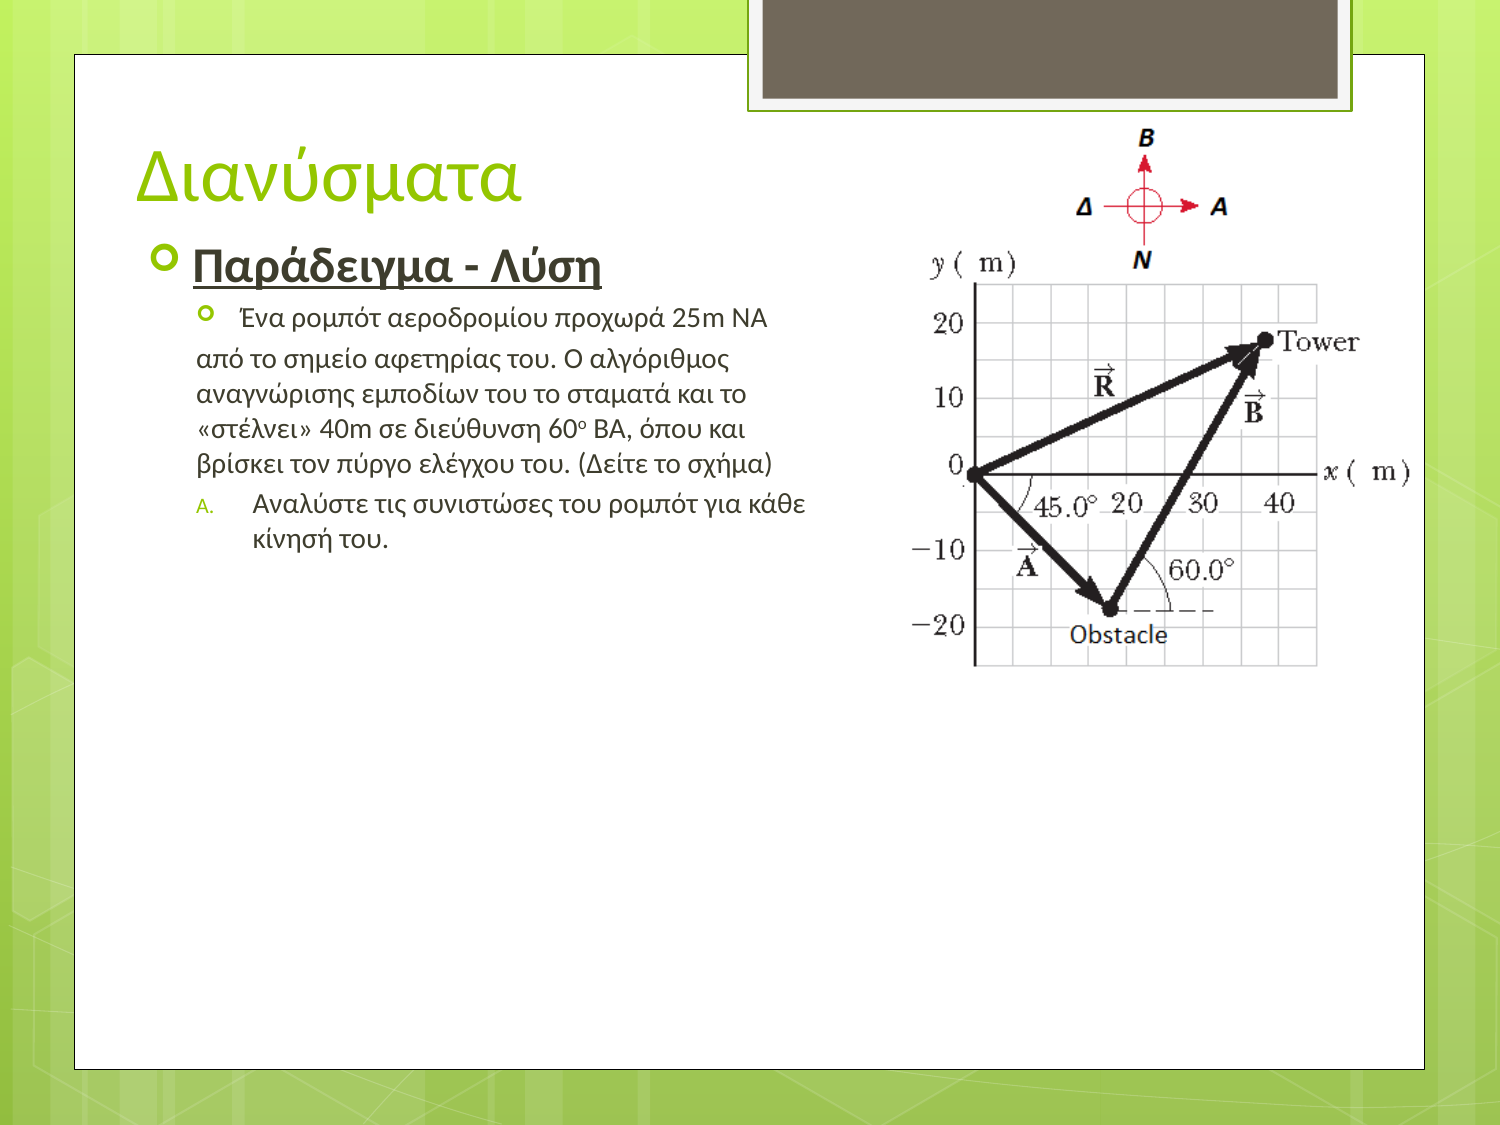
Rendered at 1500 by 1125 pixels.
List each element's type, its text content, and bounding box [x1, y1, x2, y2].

picture [899, 118, 1424, 690]
list Παράδειγμα - Λύση Ένα ρομπότ αεροδρομίου προχωρά 25m ΝA από το σημείο αφετηρίας του. Ο αλγόριθμος αναγνώρισης εμποδίων του το σταματά και το «στέλνει» 40m σε διεύθυνση 60ο ΒΑ, όπου και βρίσκει τον πύργο ελέγχου του. (Δείτε το σχήμα) Αναλύστε τις συνιστώσες του ρομπότ για κάθε κίνησή του. [121, 224, 1457, 919]
title Διανύσματα [121, 116, 904, 224]
